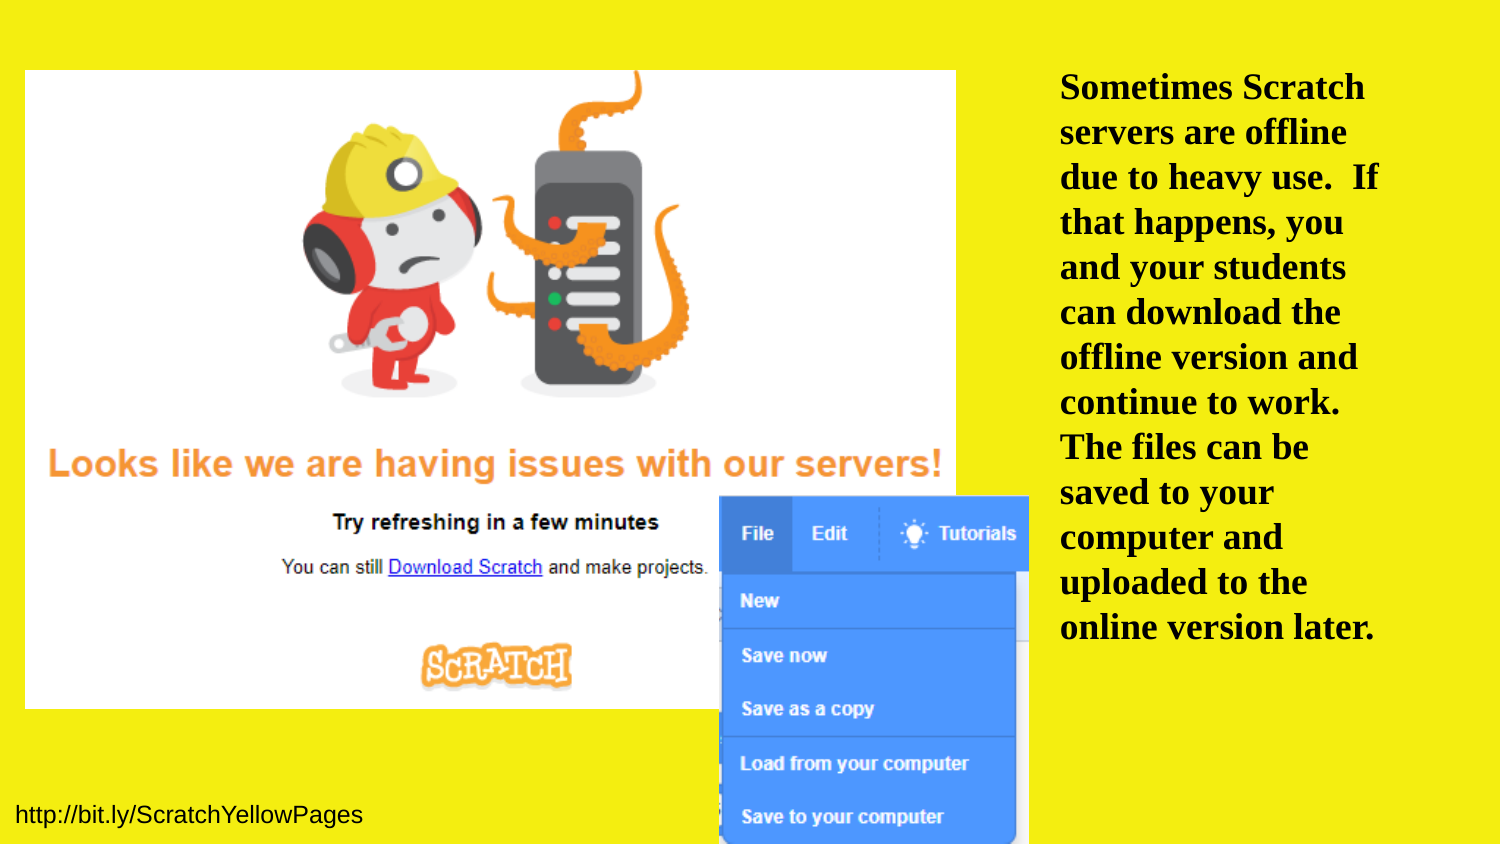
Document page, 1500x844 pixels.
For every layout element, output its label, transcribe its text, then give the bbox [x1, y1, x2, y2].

picture [24, 70, 1030, 844]
text_box Sometimes Scratch servers are offline due to heavy use. If that happens, you and your students can download the offline version and continue to work. The files can be saved to your computer and uploaded to the online version later. [1045, 46, 1419, 662]
